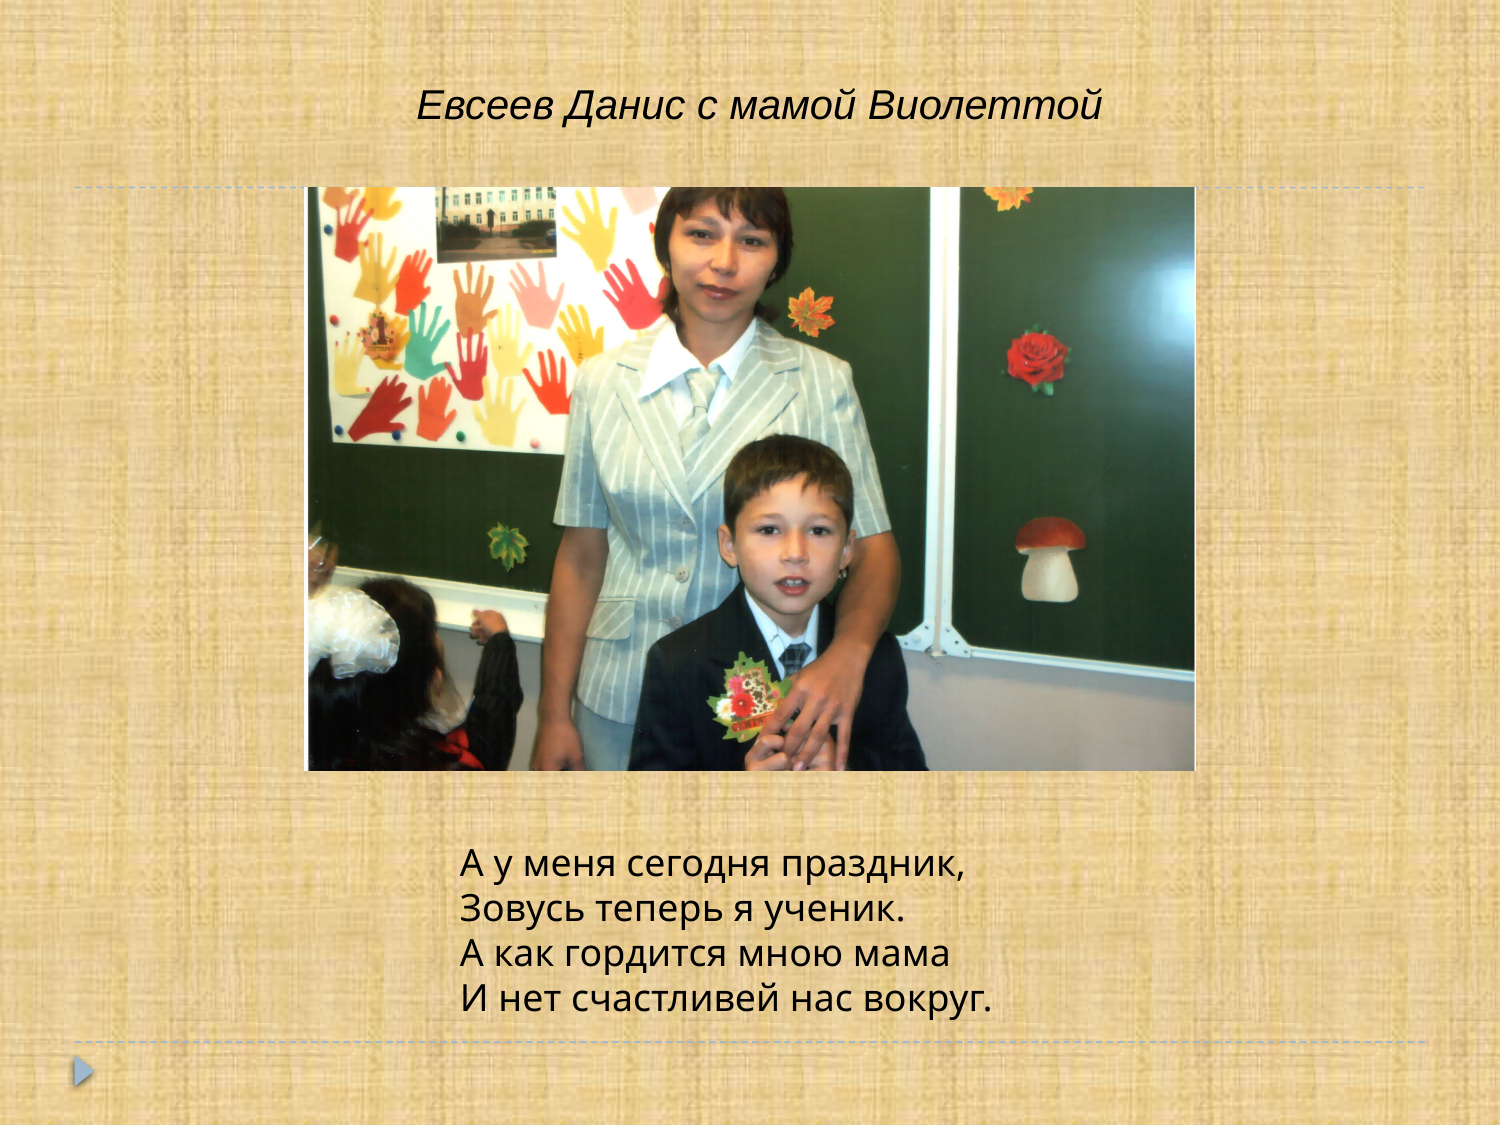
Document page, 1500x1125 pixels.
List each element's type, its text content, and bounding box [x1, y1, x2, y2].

text_box А у меня сегодня праздник, Зовусь теперь я ученик. А как гордится мною мама И нет счастливей нас вокруг. [445, 831, 1196, 1027]
text_box Евсеев Данис с мамой Виолеттой [401, 70, 1119, 136]
picture [0, 0, 1500, 1125]
